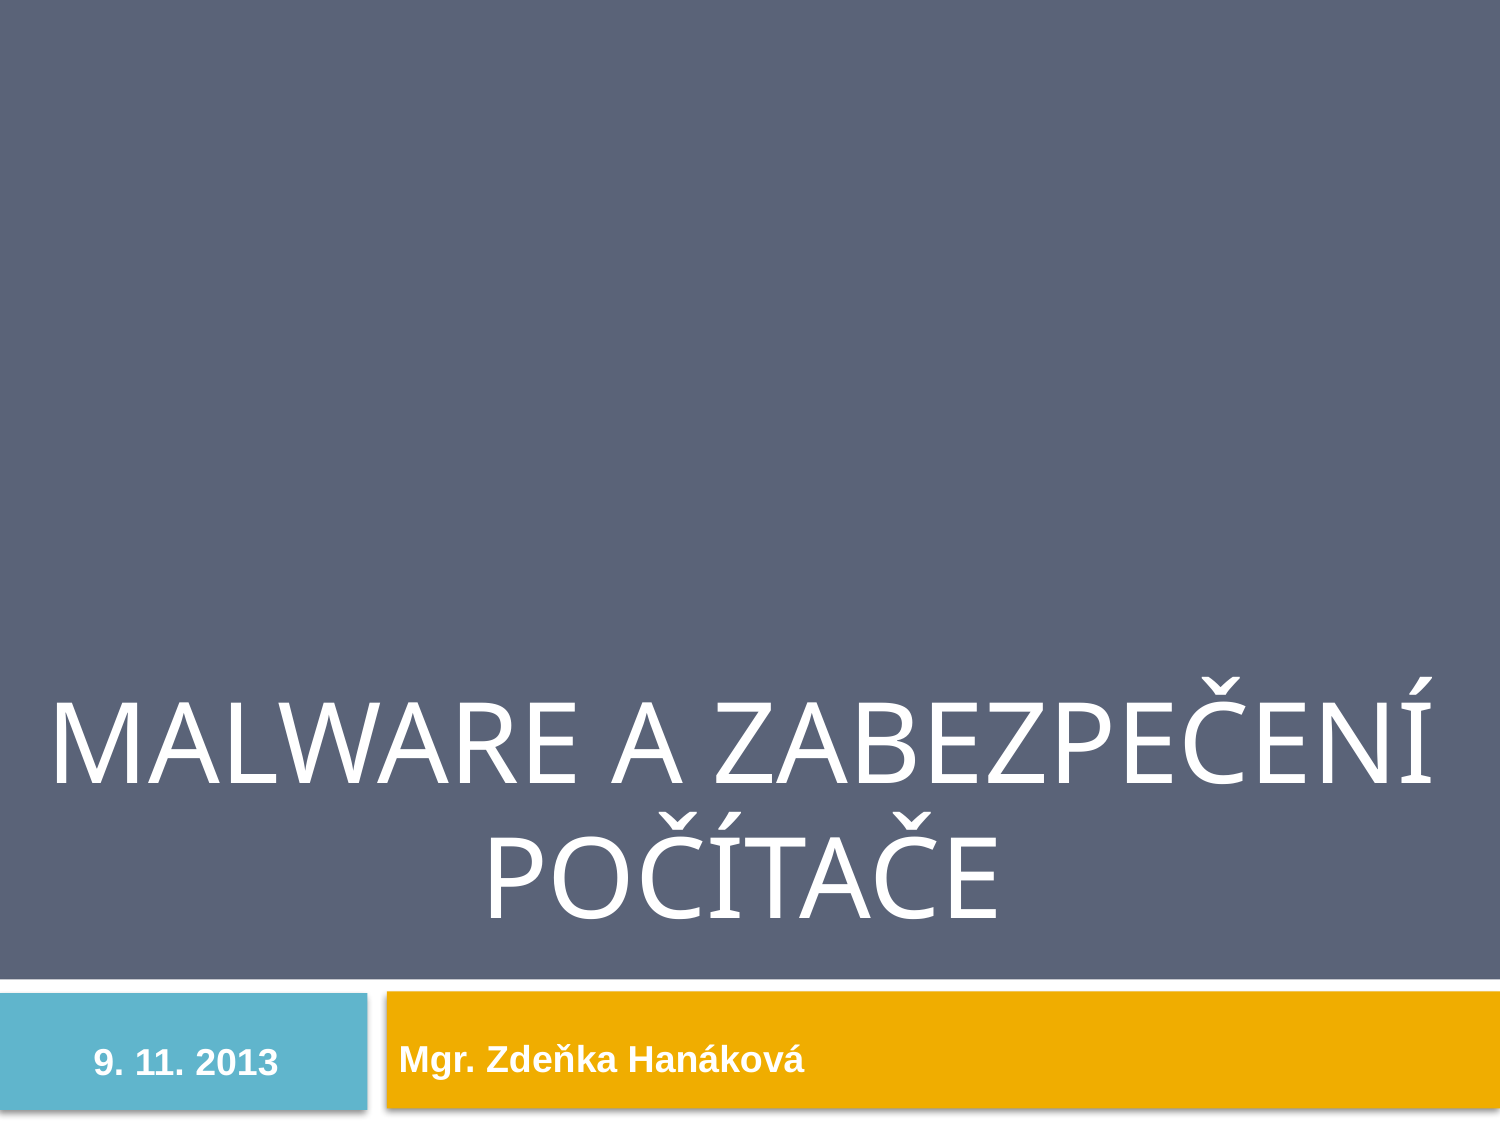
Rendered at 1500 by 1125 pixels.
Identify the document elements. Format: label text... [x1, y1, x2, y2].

text_box Mgr. Zdeňka Hanáková [383, 1027, 1500, 1087]
title Malware a Zabezpečení počítače [27, 479, 1456, 949]
text_box 9. 11. 2013 [0, 1030, 372, 1091]
